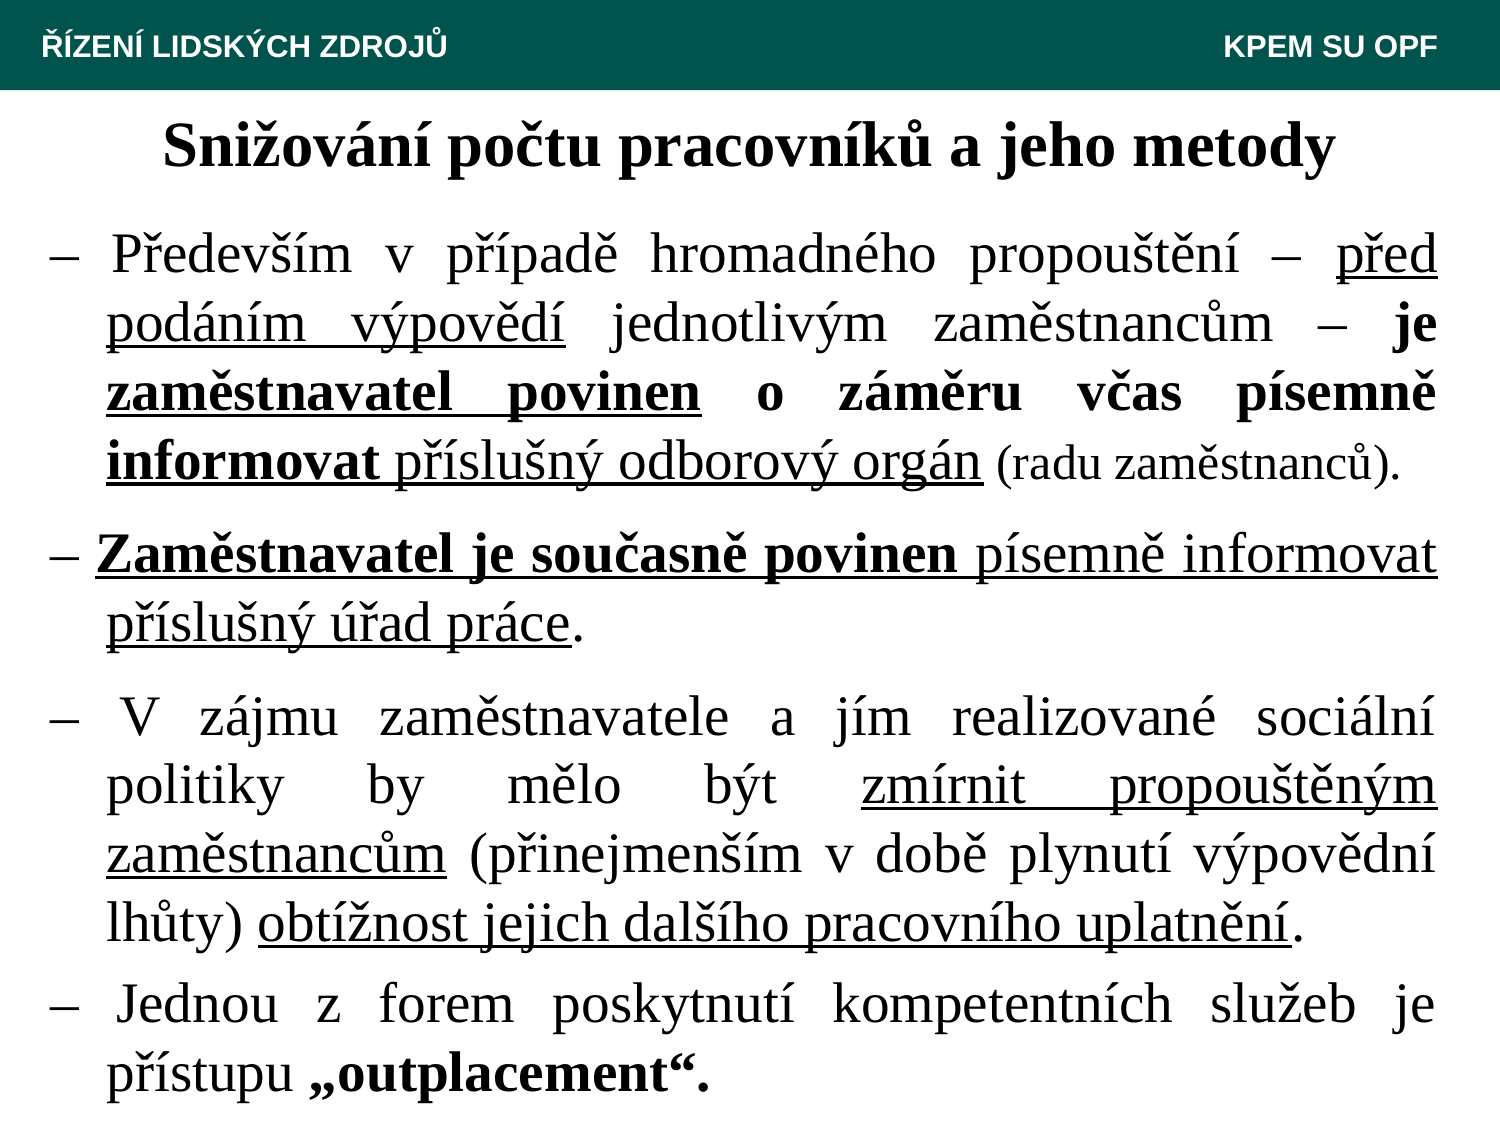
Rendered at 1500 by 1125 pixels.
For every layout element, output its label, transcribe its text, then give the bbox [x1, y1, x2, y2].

list – Především v případě hromadného propouštění – před podáním výpovědí jednotlivým zaměstnancům – je zaměstnavatel povinen o záměru včas písemně informovat příslušný odborový orgán (radu zaměstnanců). – Zaměstnavatel je současně povinen písemně informovat příslušný úřad práce. – V zájmu zaměstnavatele a jím realizované sociální politiky by mělo být zmírnit propouštěným zaměstnancům (přinejmenším v době plynutí výpovědní lhůty) obtížnost jejich dalšího pracovního uplatnění. – Jednou z forem poskytnutí kompetentních služeb je přístupu „outplacement“. [34, 207, 1454, 1125]
text_box ŘÍZENÍ LIDSKÝCH ZDROJŮ KPEM SU OPF [0, 0, 1500, 92]
title Snižování počtu pracovníků a jeho metody [0, 93, 1500, 188]
